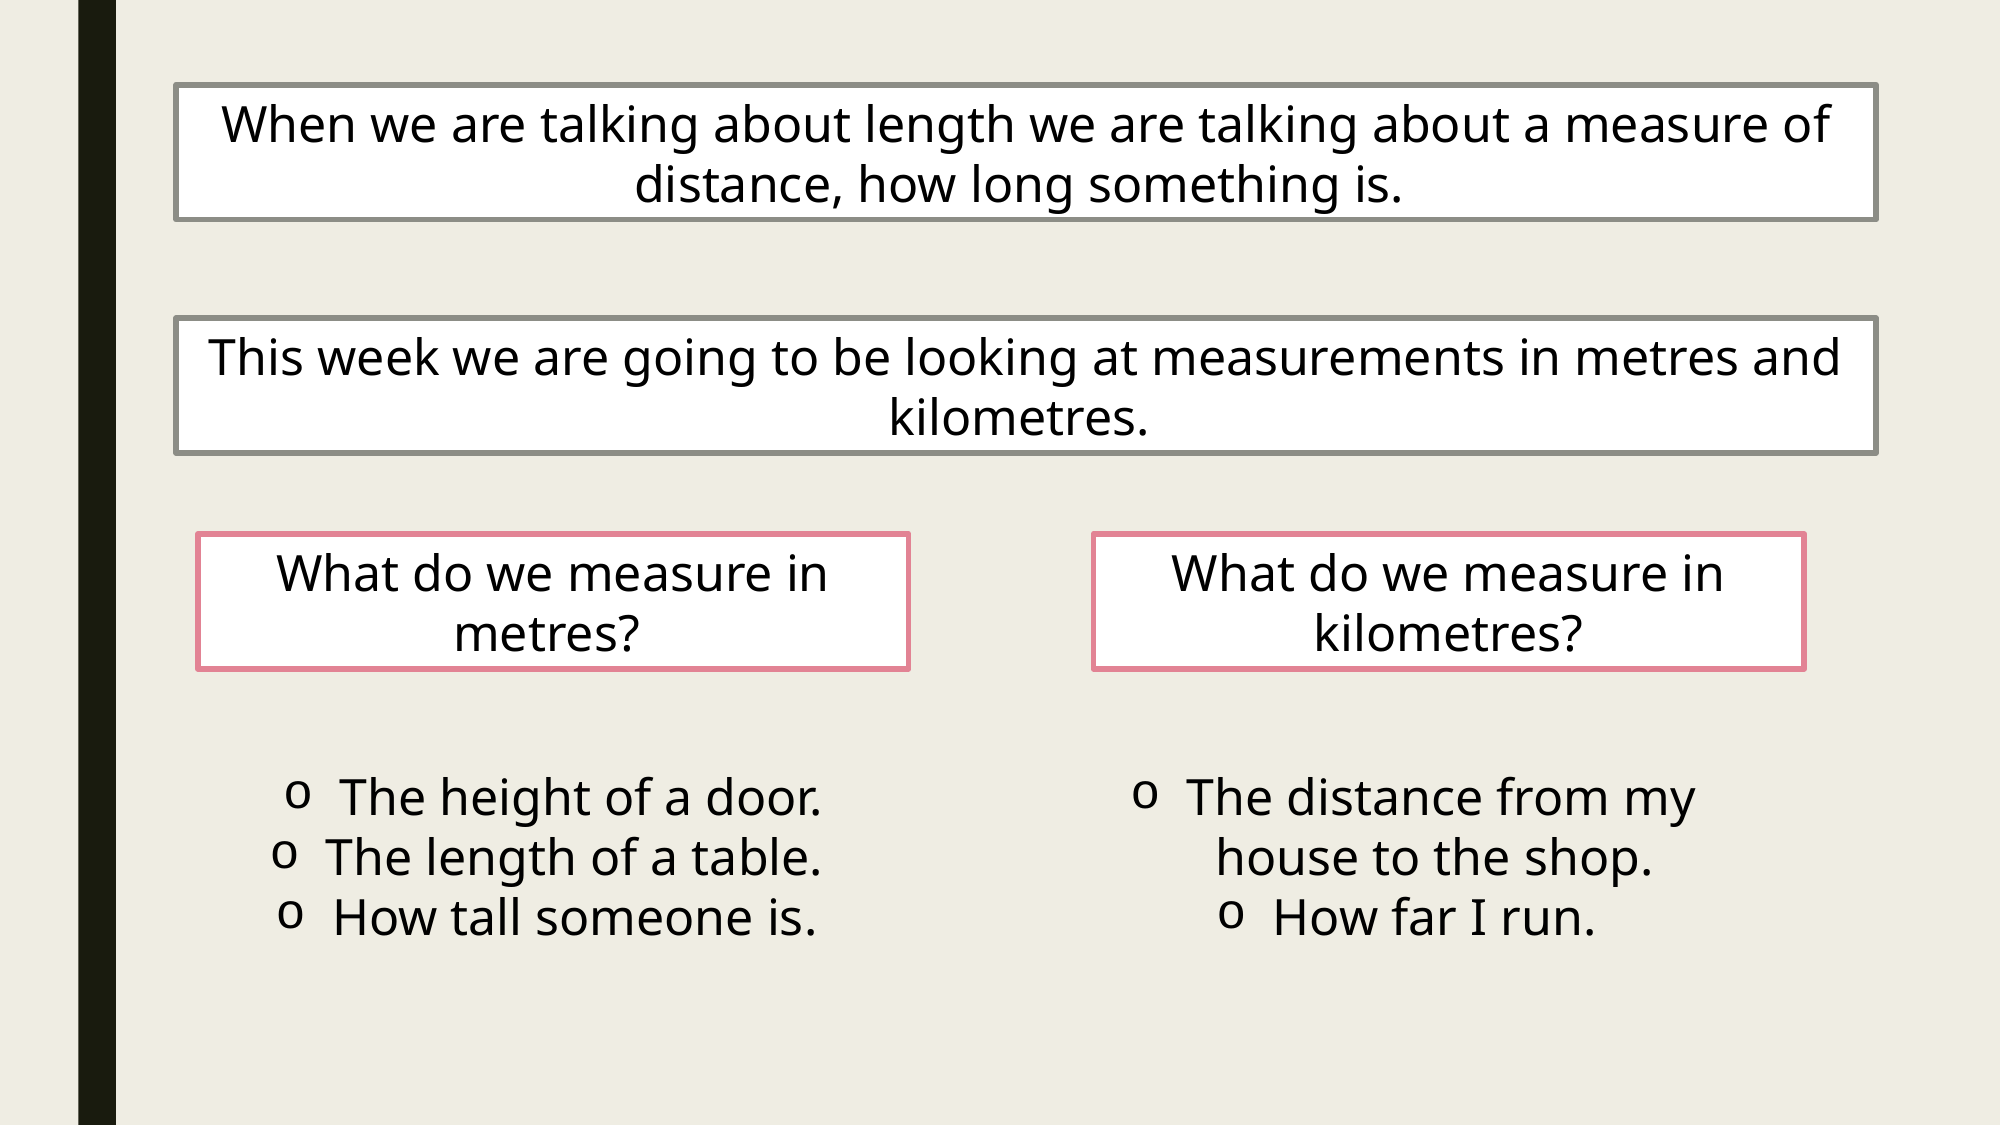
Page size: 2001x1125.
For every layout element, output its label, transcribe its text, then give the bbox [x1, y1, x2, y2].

text_box The distance from my house to the shop. How far I run. [1055, 755, 1771, 955]
text_box What do we measure in kilometres? [1091, 531, 1807, 672]
text_box When we are talking about length we are talking about a measure of distance, how long something is. [173, 82, 1879, 222]
text_box This week we are going to be looking at measurements in metres and kilometres. [173, 315, 1879, 456]
text_box The height of a door. The length of a table. How tall someone is. [195, 755, 911, 955]
text_box What do we measure in metres? [195, 531, 911, 672]
